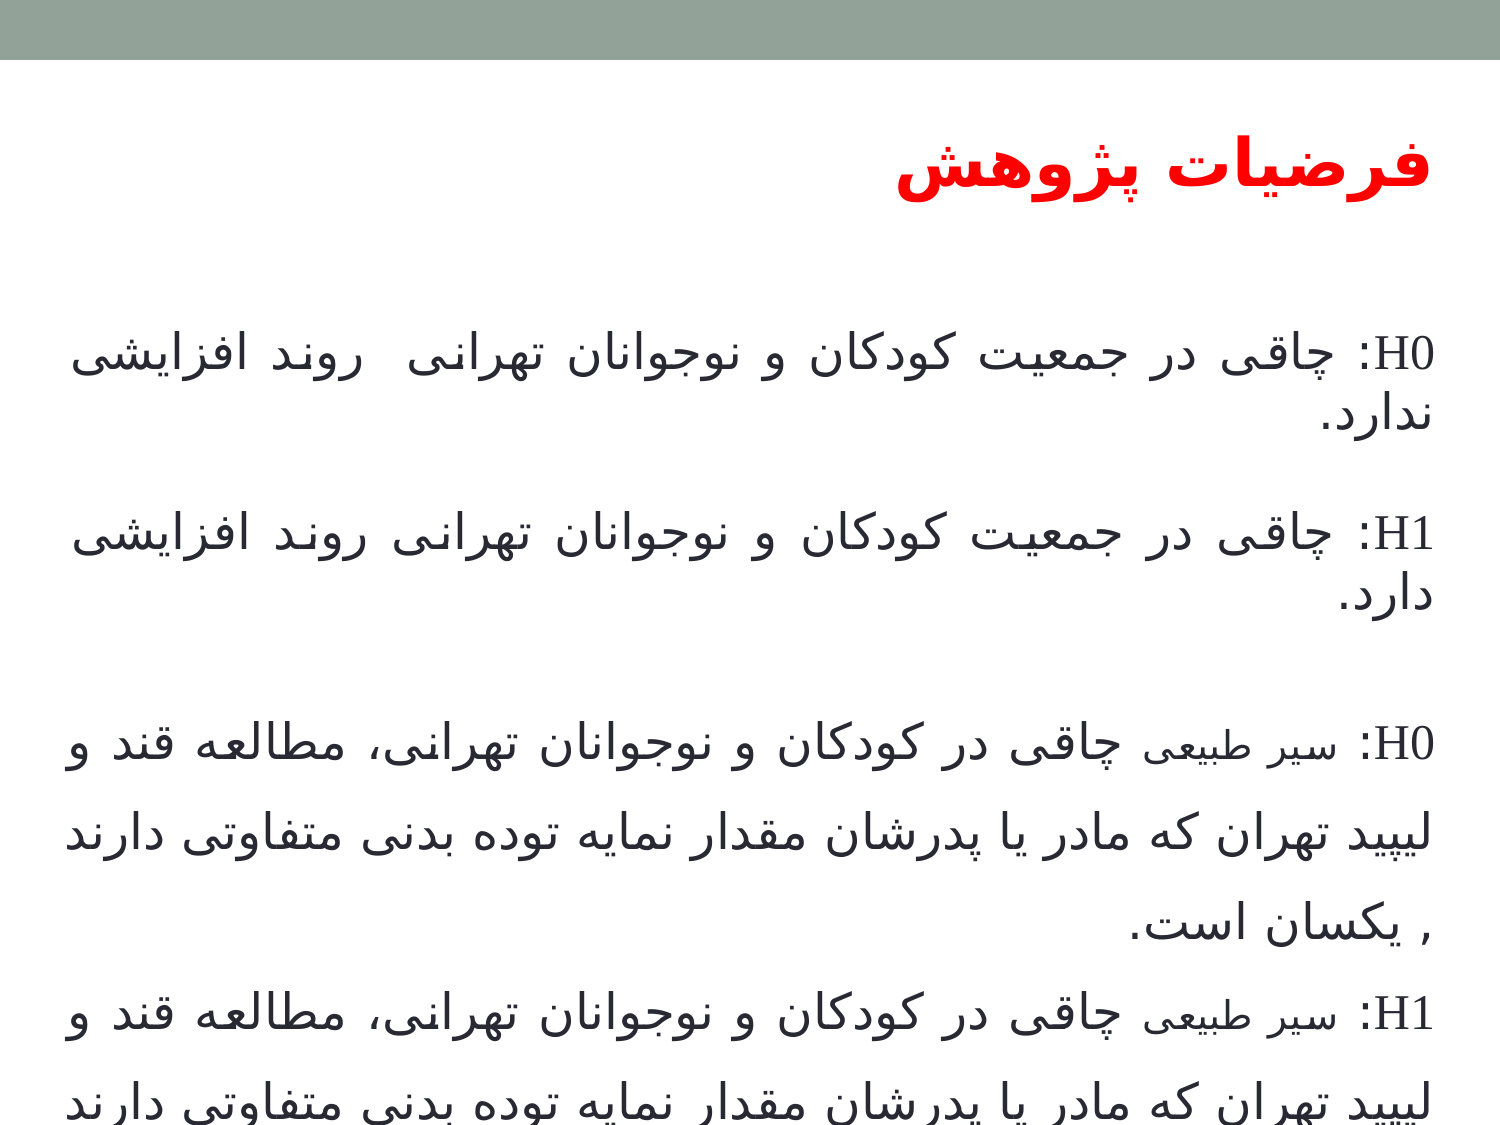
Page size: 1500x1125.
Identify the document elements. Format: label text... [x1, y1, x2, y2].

list فرضیات پژوهش H0: چاقی در جمعیت کودکان و نوجوانان تهرانی روند افزایشی ندارد. H1: چاقی در جمعیت کودکان و نوجوانان تهرانی روند افزایشی دارد. H0: سیر طبیعی چاقی در کودکان و نوجوانان تهرانی، مطالعه قند و لیپید تهران که مادر یا پدرشان مقدار نمایه توده بدنی متفاوتی دارند , یکسان است. H1: سیر طبیعی چاقی در کودکان و نوجوانان تهرانی، مطالعه قند و لیپید تهران که مادر یا پدرشان مقدار نمایه توده بدنی متفاوتی دارند , یکسان نیست [50, 112, 1450, 1038]
